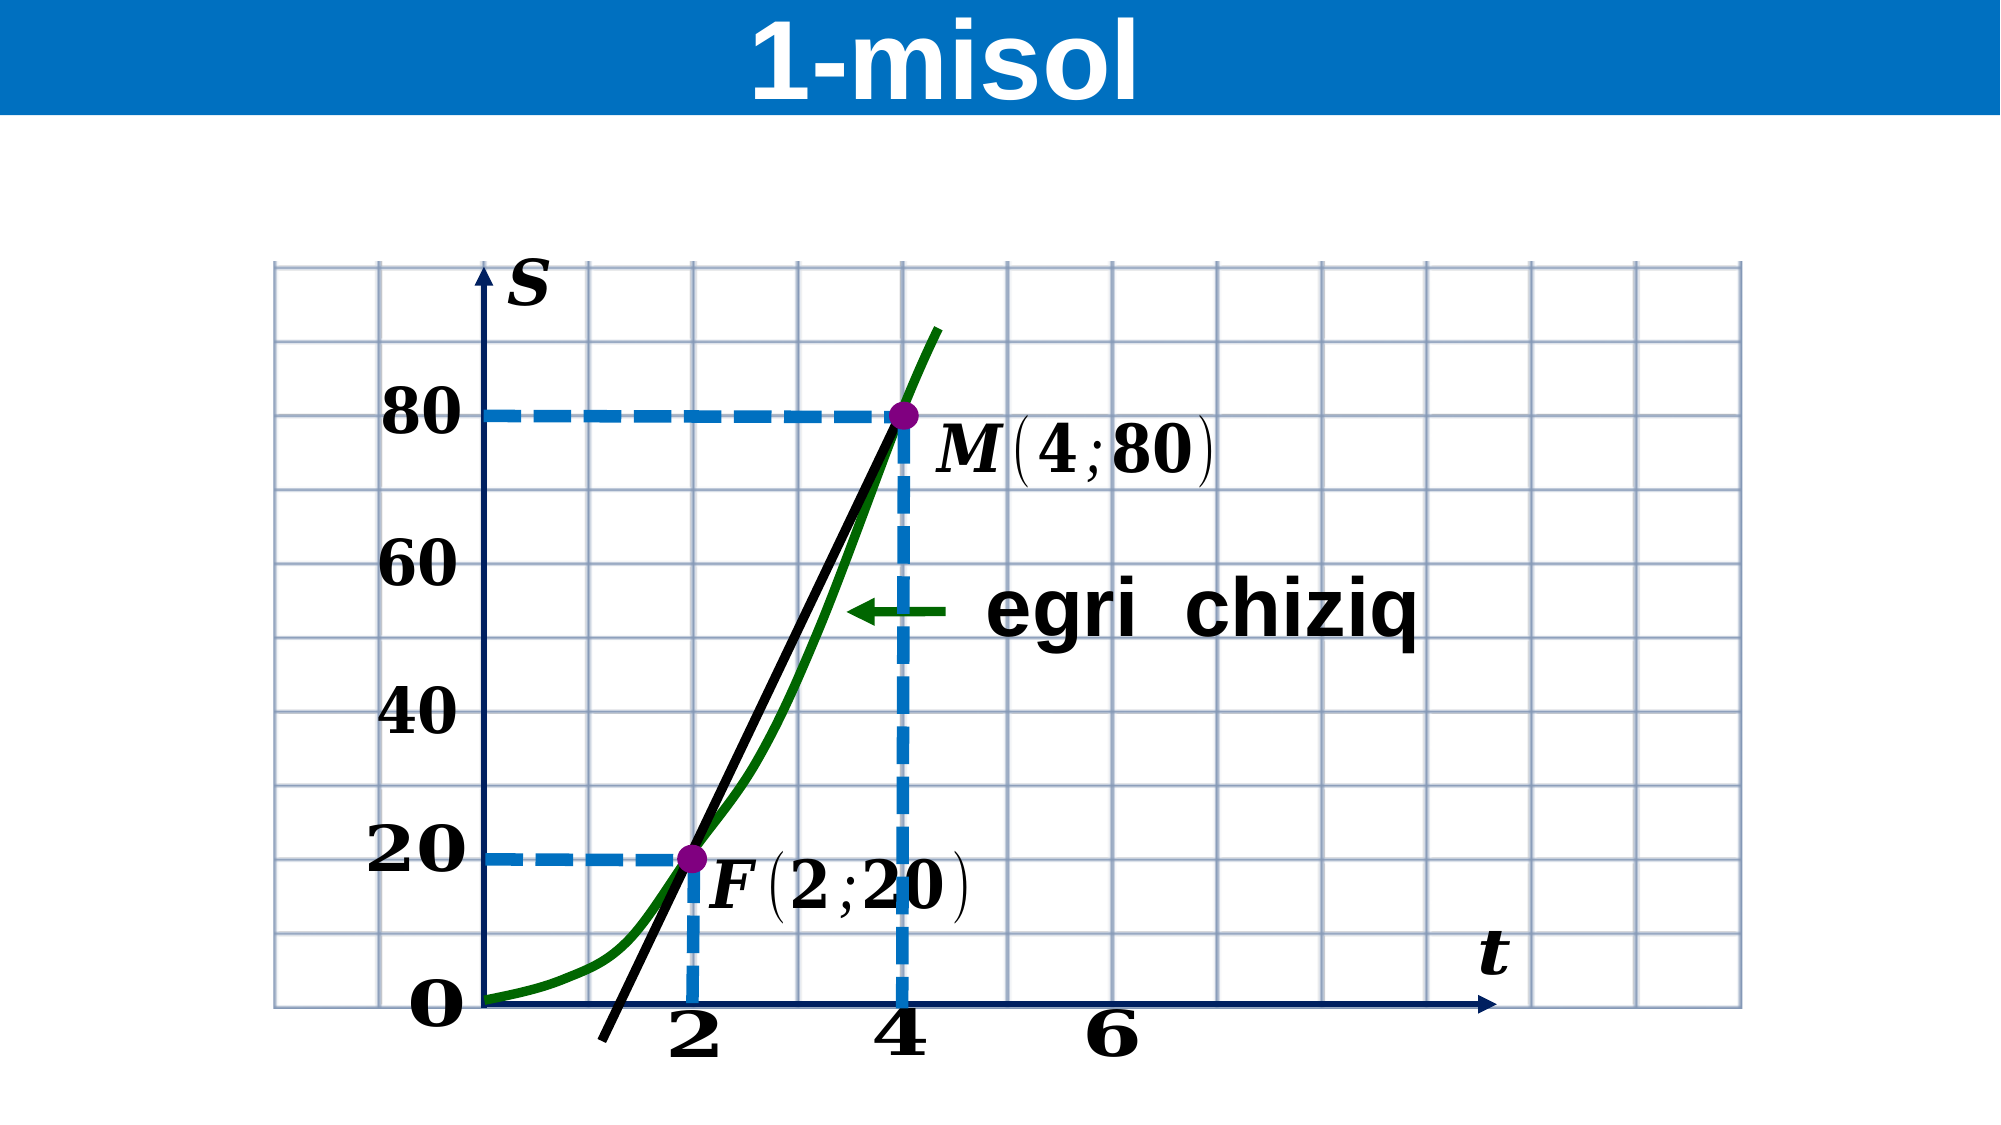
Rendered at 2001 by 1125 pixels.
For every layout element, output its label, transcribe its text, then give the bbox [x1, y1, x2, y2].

text_box 1-misol [733, 0, 1158, 130]
picture [273, 261, 1743, 1009]
text_box [0, 0, 733, 116]
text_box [601, 412, 902, 1041]
text_box [1158, 0, 2000, 116]
picture [484, 1005, 601, 1009]
picture [484, 418, 601, 1004]
